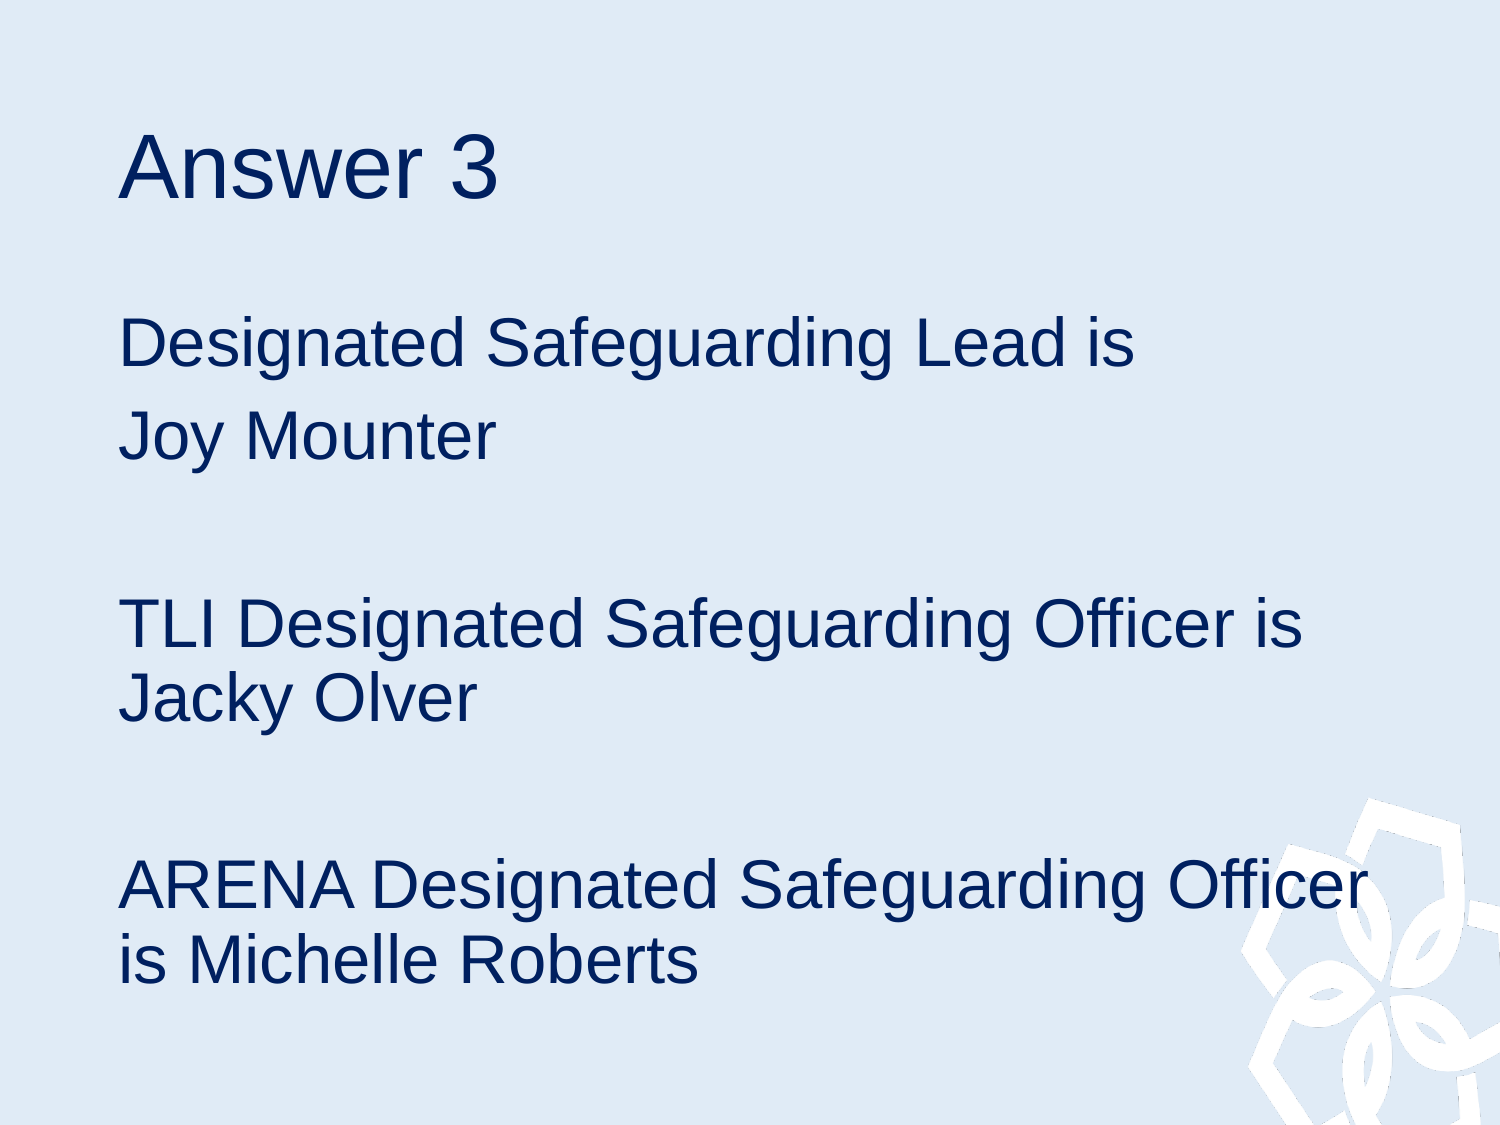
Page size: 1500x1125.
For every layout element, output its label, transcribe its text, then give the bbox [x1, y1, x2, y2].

title Answer 3 [103, 59, 1397, 278]
picture [1240, 797, 1500, 1125]
list Designated Safeguarding Lead is Joy Mounter TLI Designated Safeguarding Officer is Jacky Olver ARENA Designated Safeguarding Officer is Michelle Roberts [103, 299, 1397, 1014]
